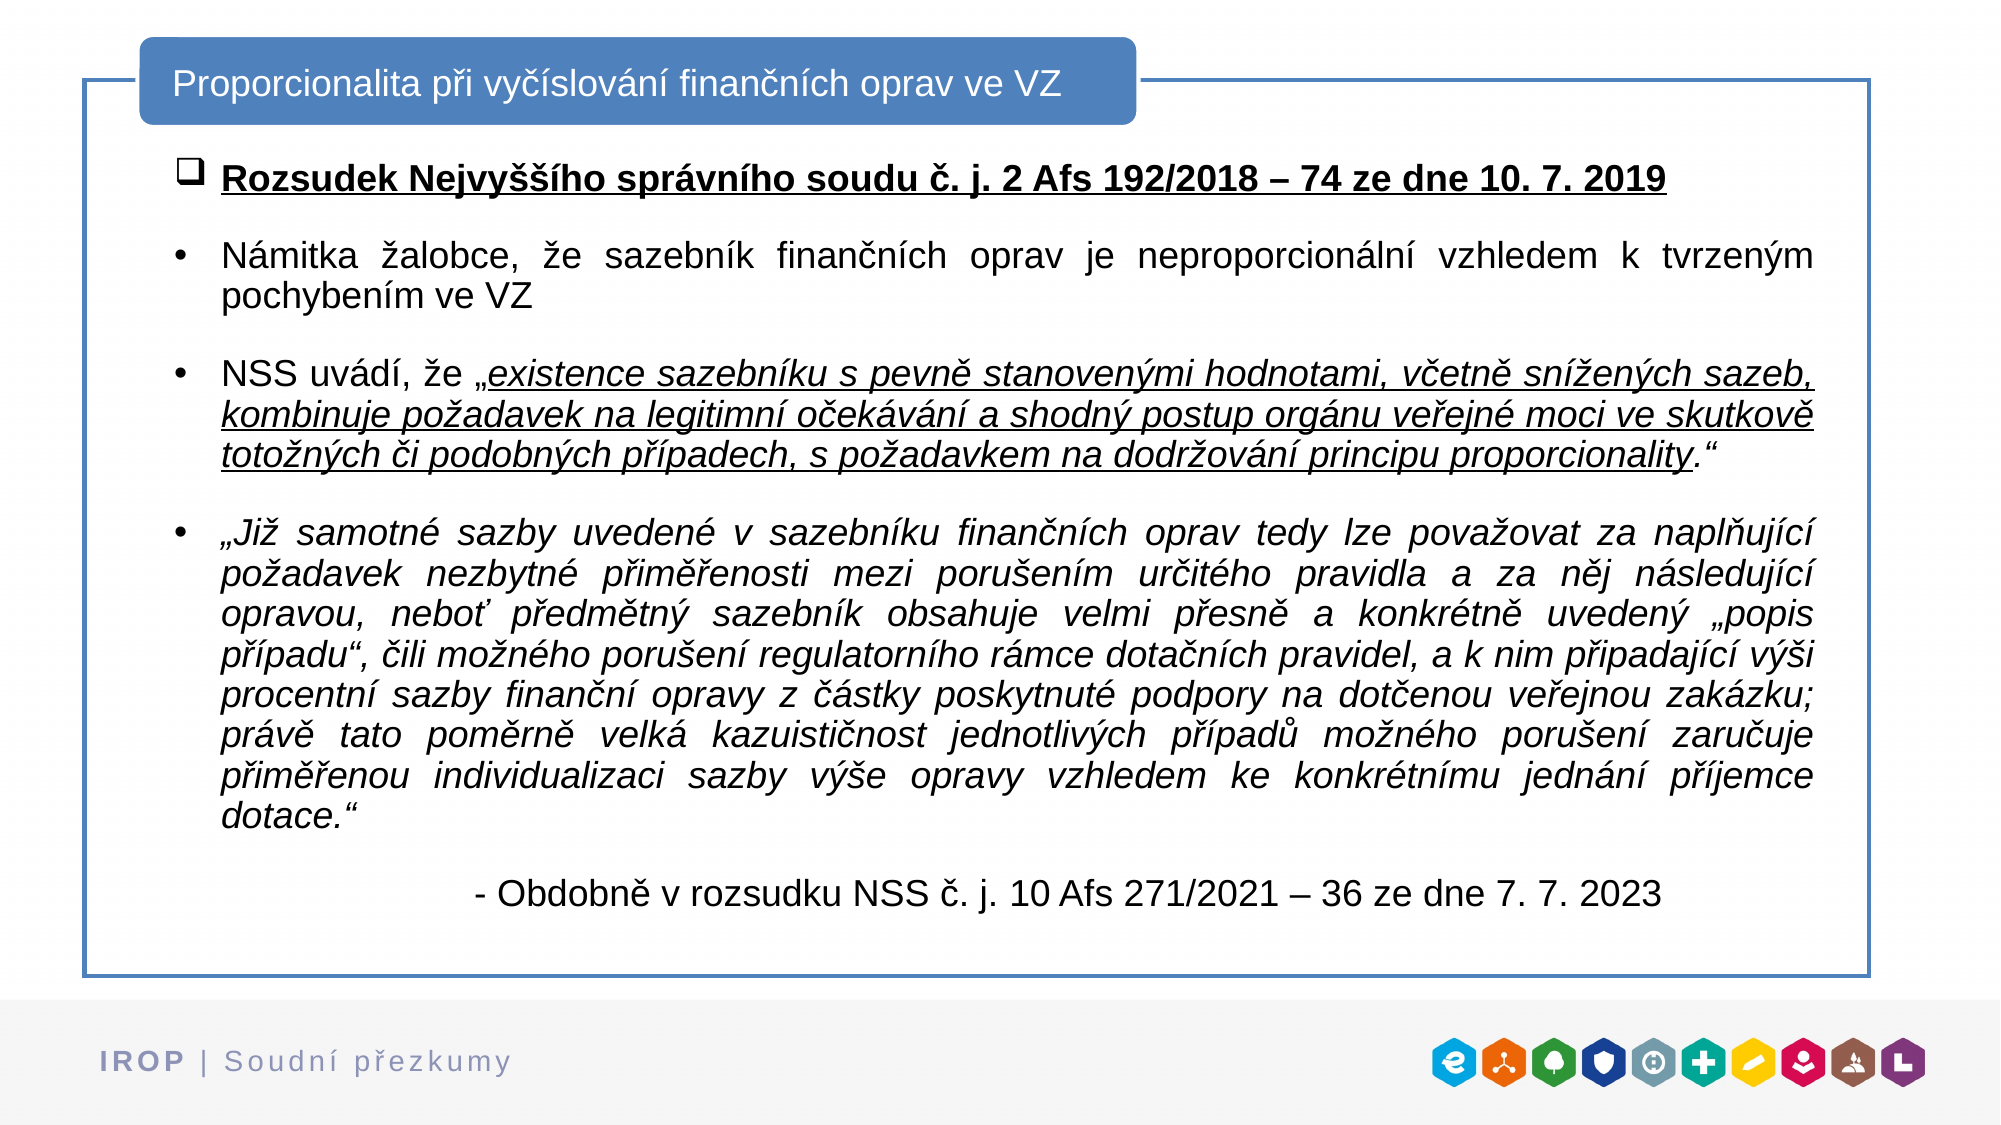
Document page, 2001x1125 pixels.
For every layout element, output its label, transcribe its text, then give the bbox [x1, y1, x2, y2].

footer IROP | Soudní přezkumy [84, 1039, 1164, 1090]
picture [0, 0, 2000, 1125]
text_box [137, 34, 1139, 127]
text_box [84, 79, 1899, 1039]
